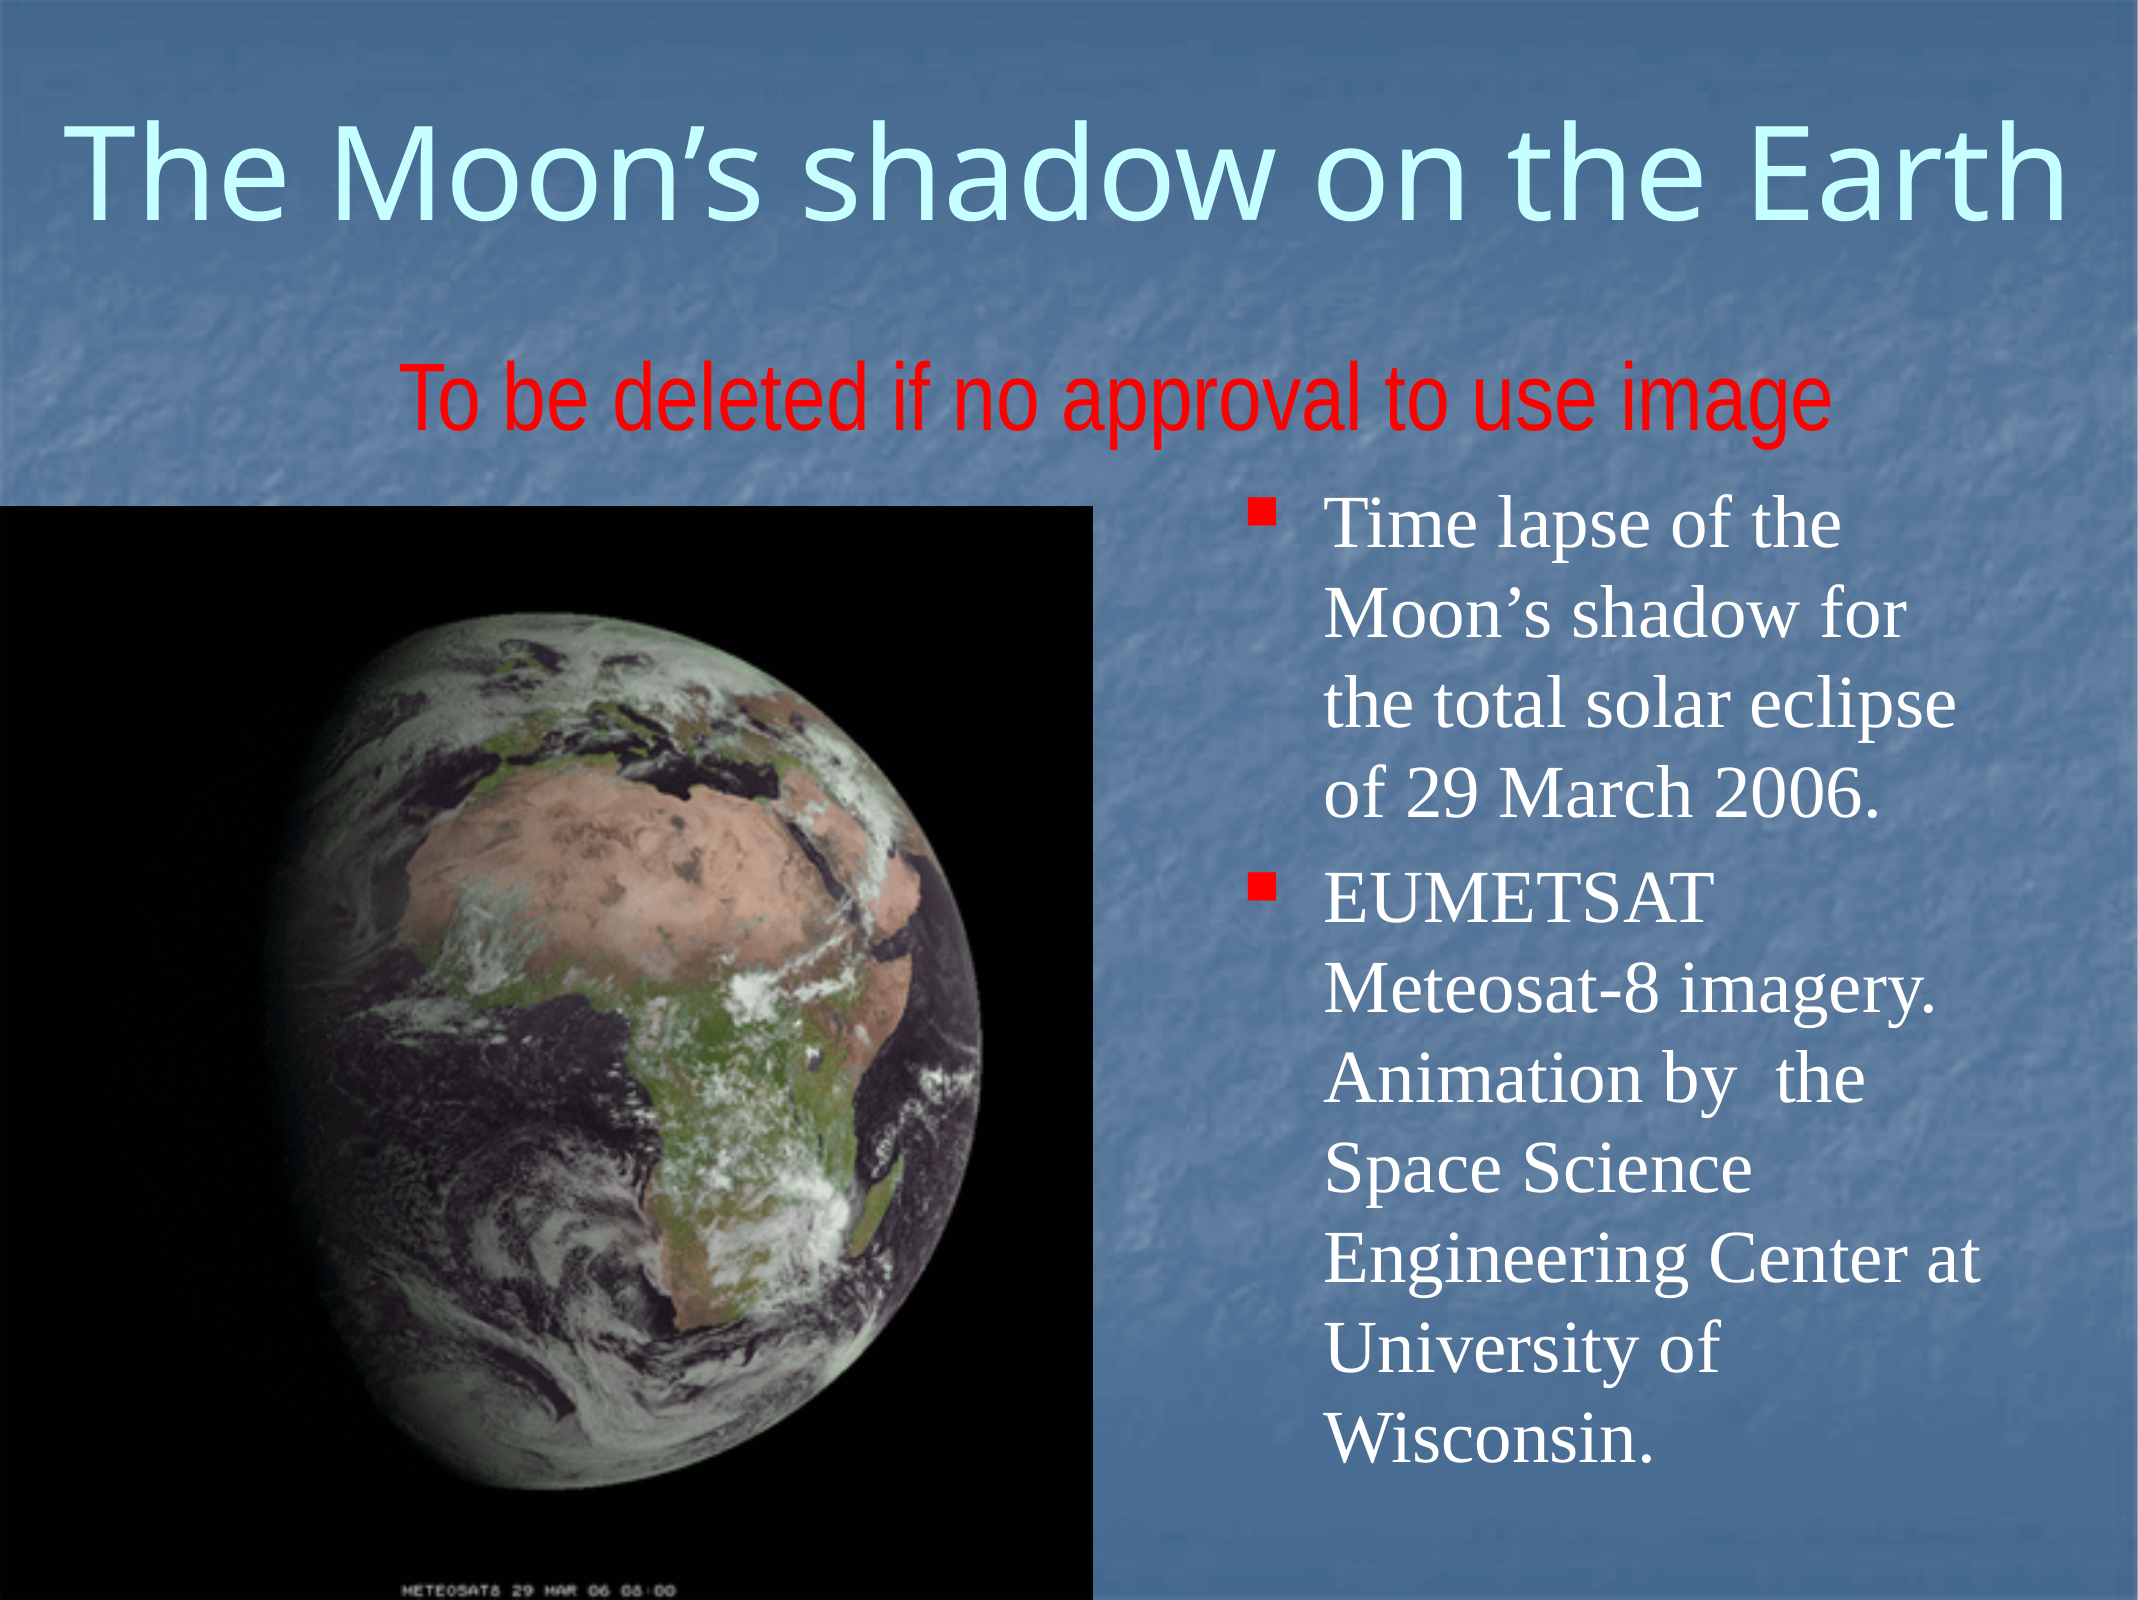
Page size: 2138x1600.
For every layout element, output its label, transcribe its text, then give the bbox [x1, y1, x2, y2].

text_box To be deleted if no approval to use image [383, 327, 2138, 458]
picture [0, 506, 1093, 1600]
list Time lapse of the Moon’s shadow for the total solar eclipse of 29 March 2006. EUMETSAT Meteosat-8 imagery. Animation by the Space Science Engineering Center at University of Wisconsin. [1222, 461, 2031, 1423]
title The Moon’s shadow on the Earth [0, 8, 2138, 329]
